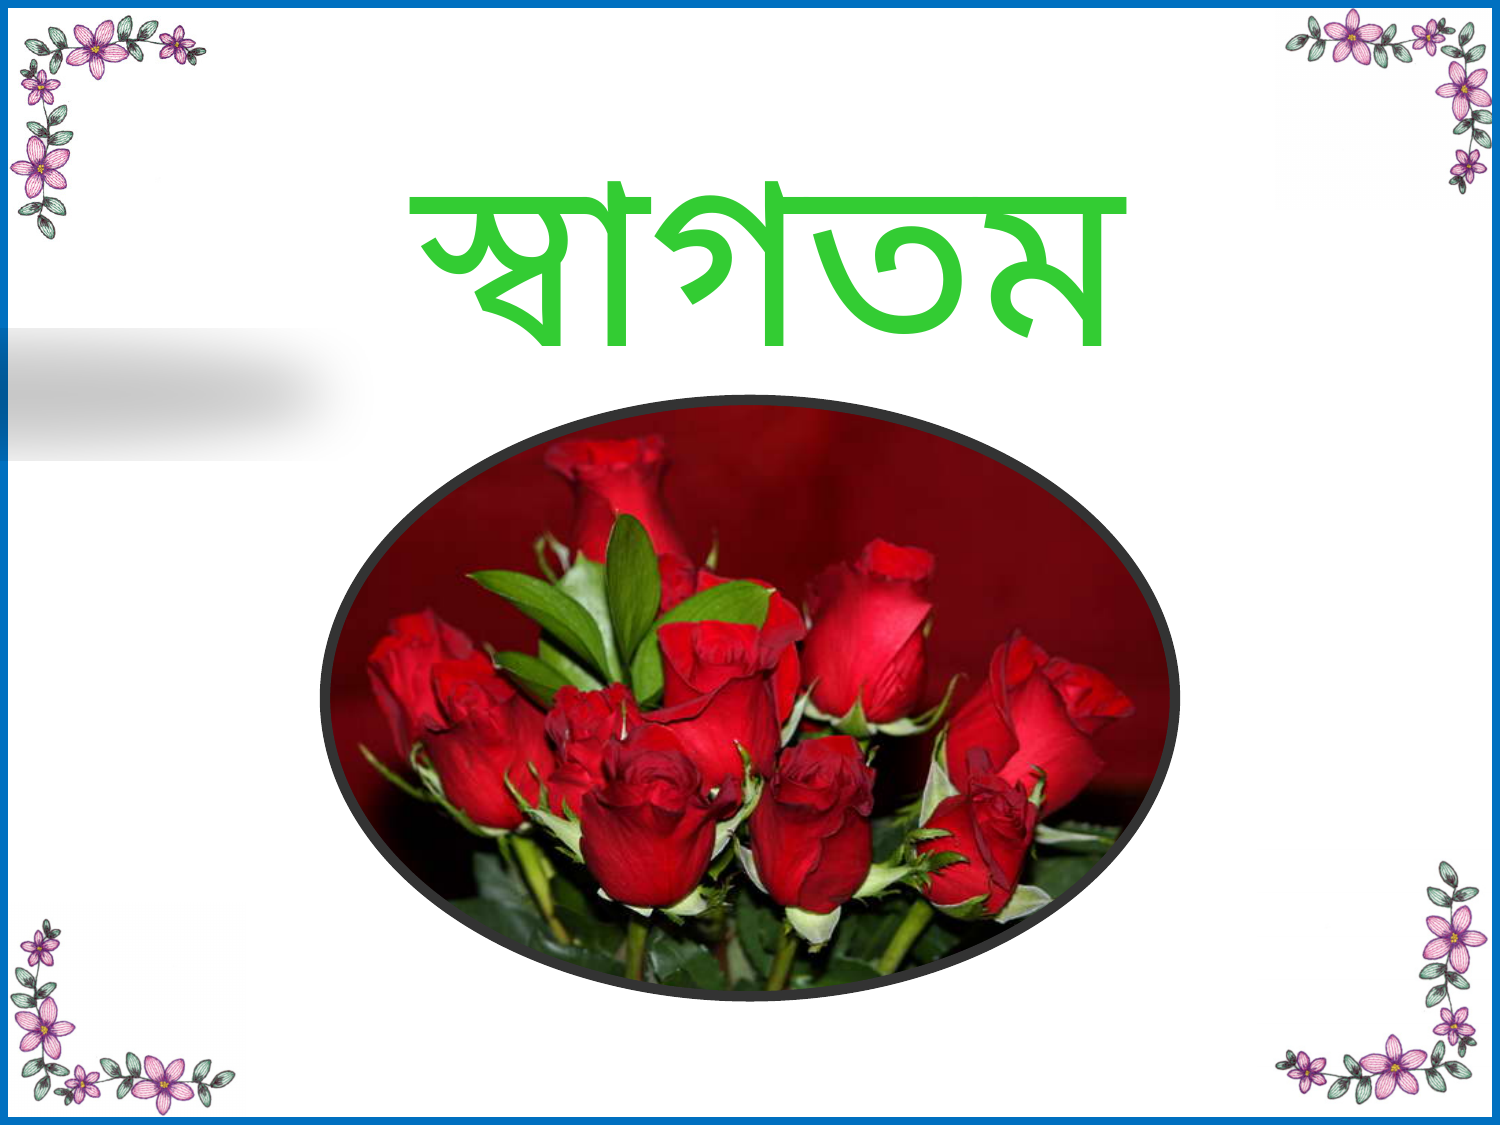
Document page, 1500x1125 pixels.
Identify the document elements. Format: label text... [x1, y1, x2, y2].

picture [324, 399, 1176, 997]
text_box স্বাগতম [274, 99, 1263, 403]
picture [1276, 8, 1492, 209]
picture [1258, 850, 1492, 1109]
picture [8, 10, 223, 250]
picture [8, 903, 245, 1117]
